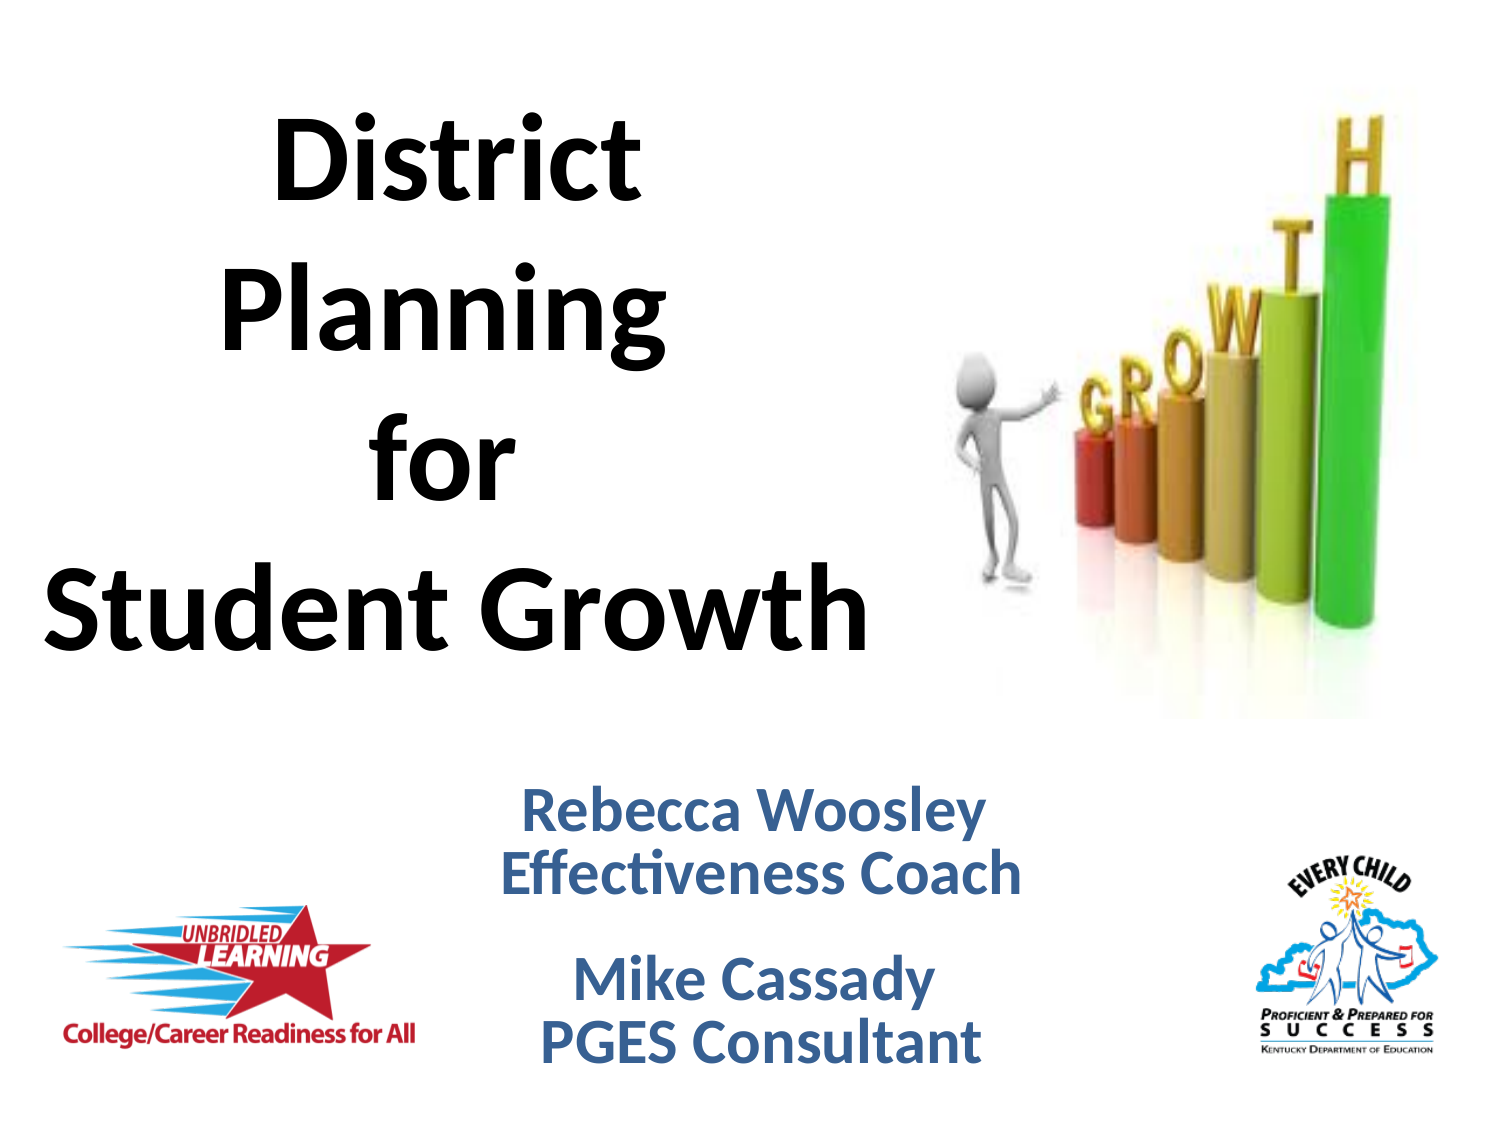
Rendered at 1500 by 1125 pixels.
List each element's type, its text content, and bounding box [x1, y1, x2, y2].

picture [889, 37, 1465, 719]
title District Planning for Student Growth [24, 99, 884, 650]
subtitle Rebecca Woosley Effectiveness Coach Mike Cassady PGES Consultant [236, 744, 1287, 821]
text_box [62, 822, 1465, 1085]
